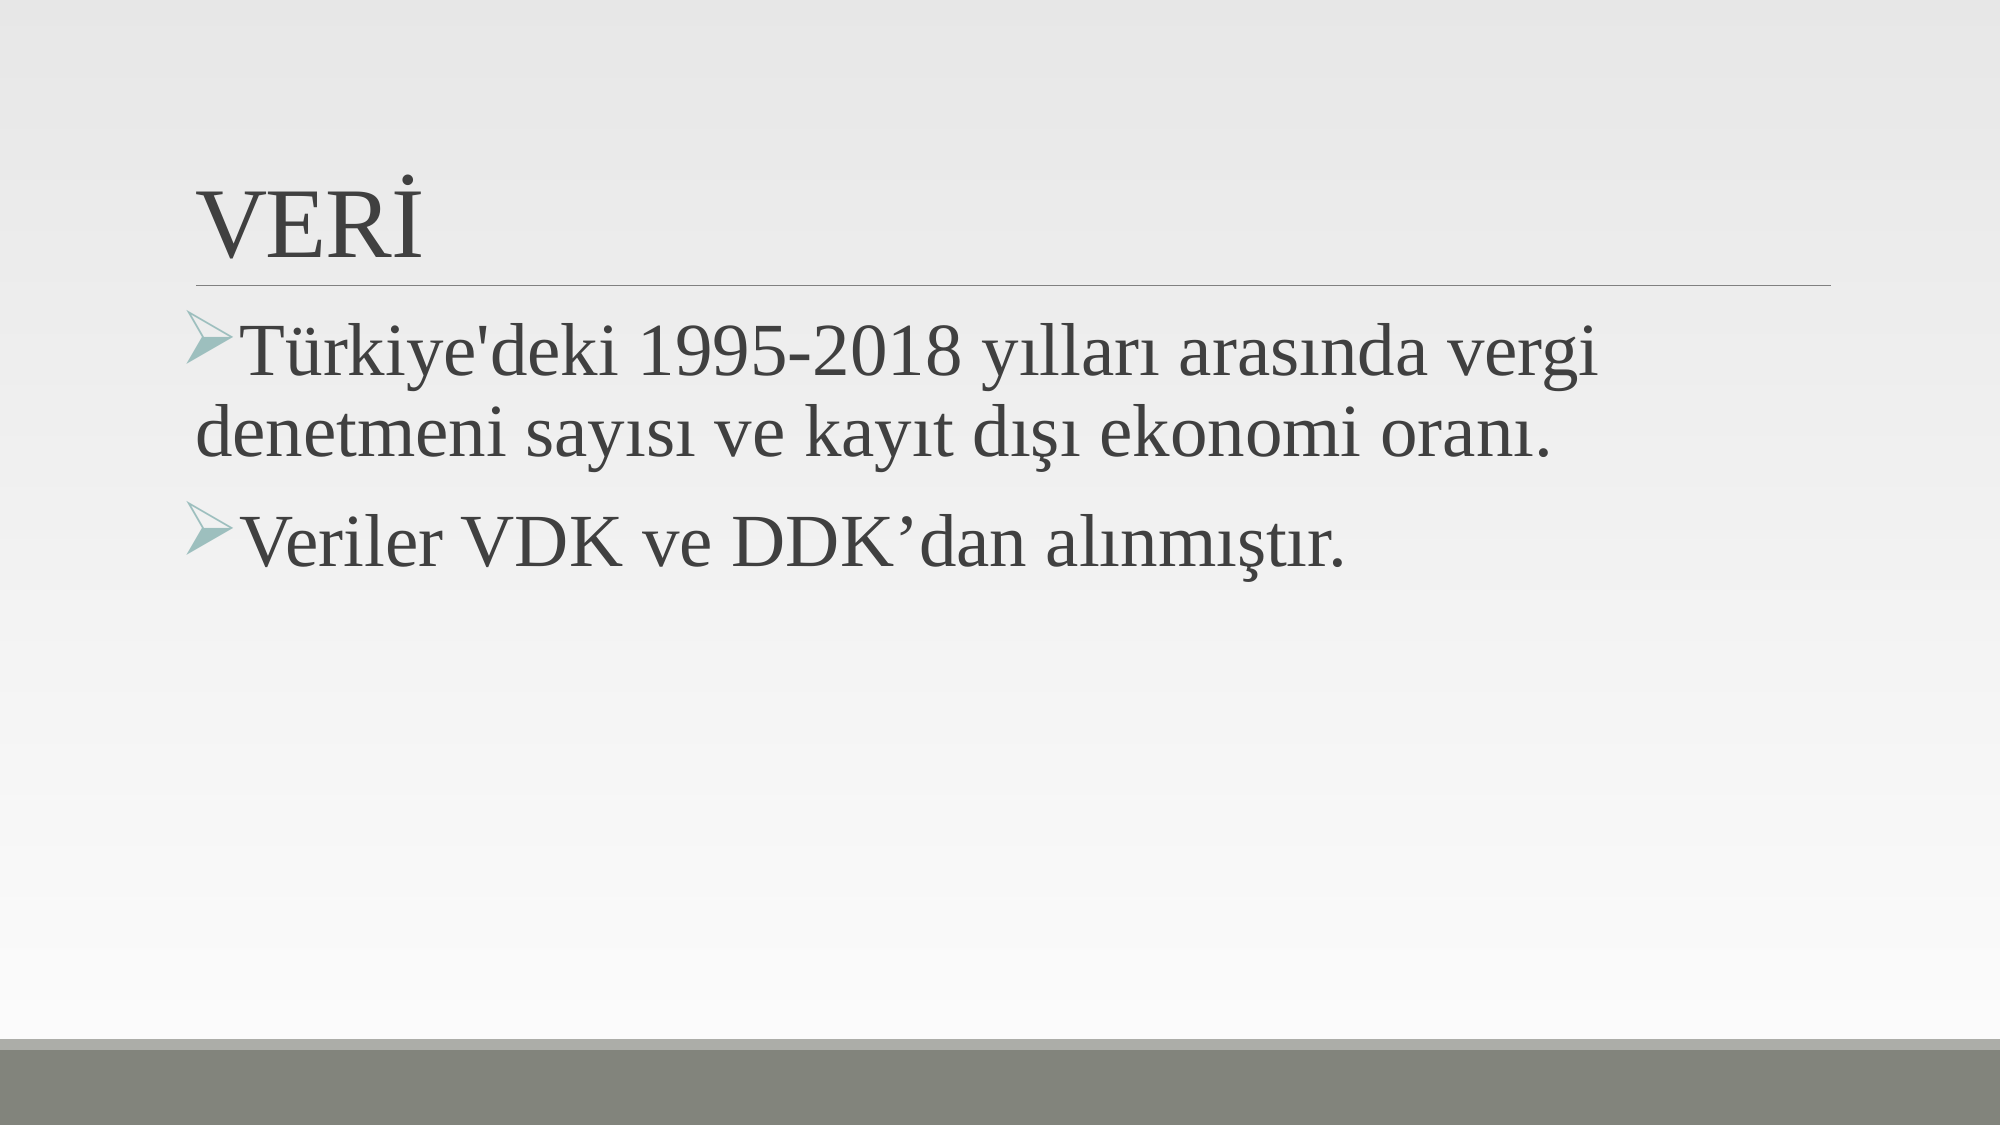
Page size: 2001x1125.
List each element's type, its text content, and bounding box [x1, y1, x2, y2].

list Türkiye'deki 1995-2018 yılları arasında vergi denetmeni sayısı ve kayıt dışı ekonomi oranı. Veriler VDK ve DDK’dan alınmıştır. [180, 302, 1830, 963]
title VERİ [180, 47, 1830, 285]
